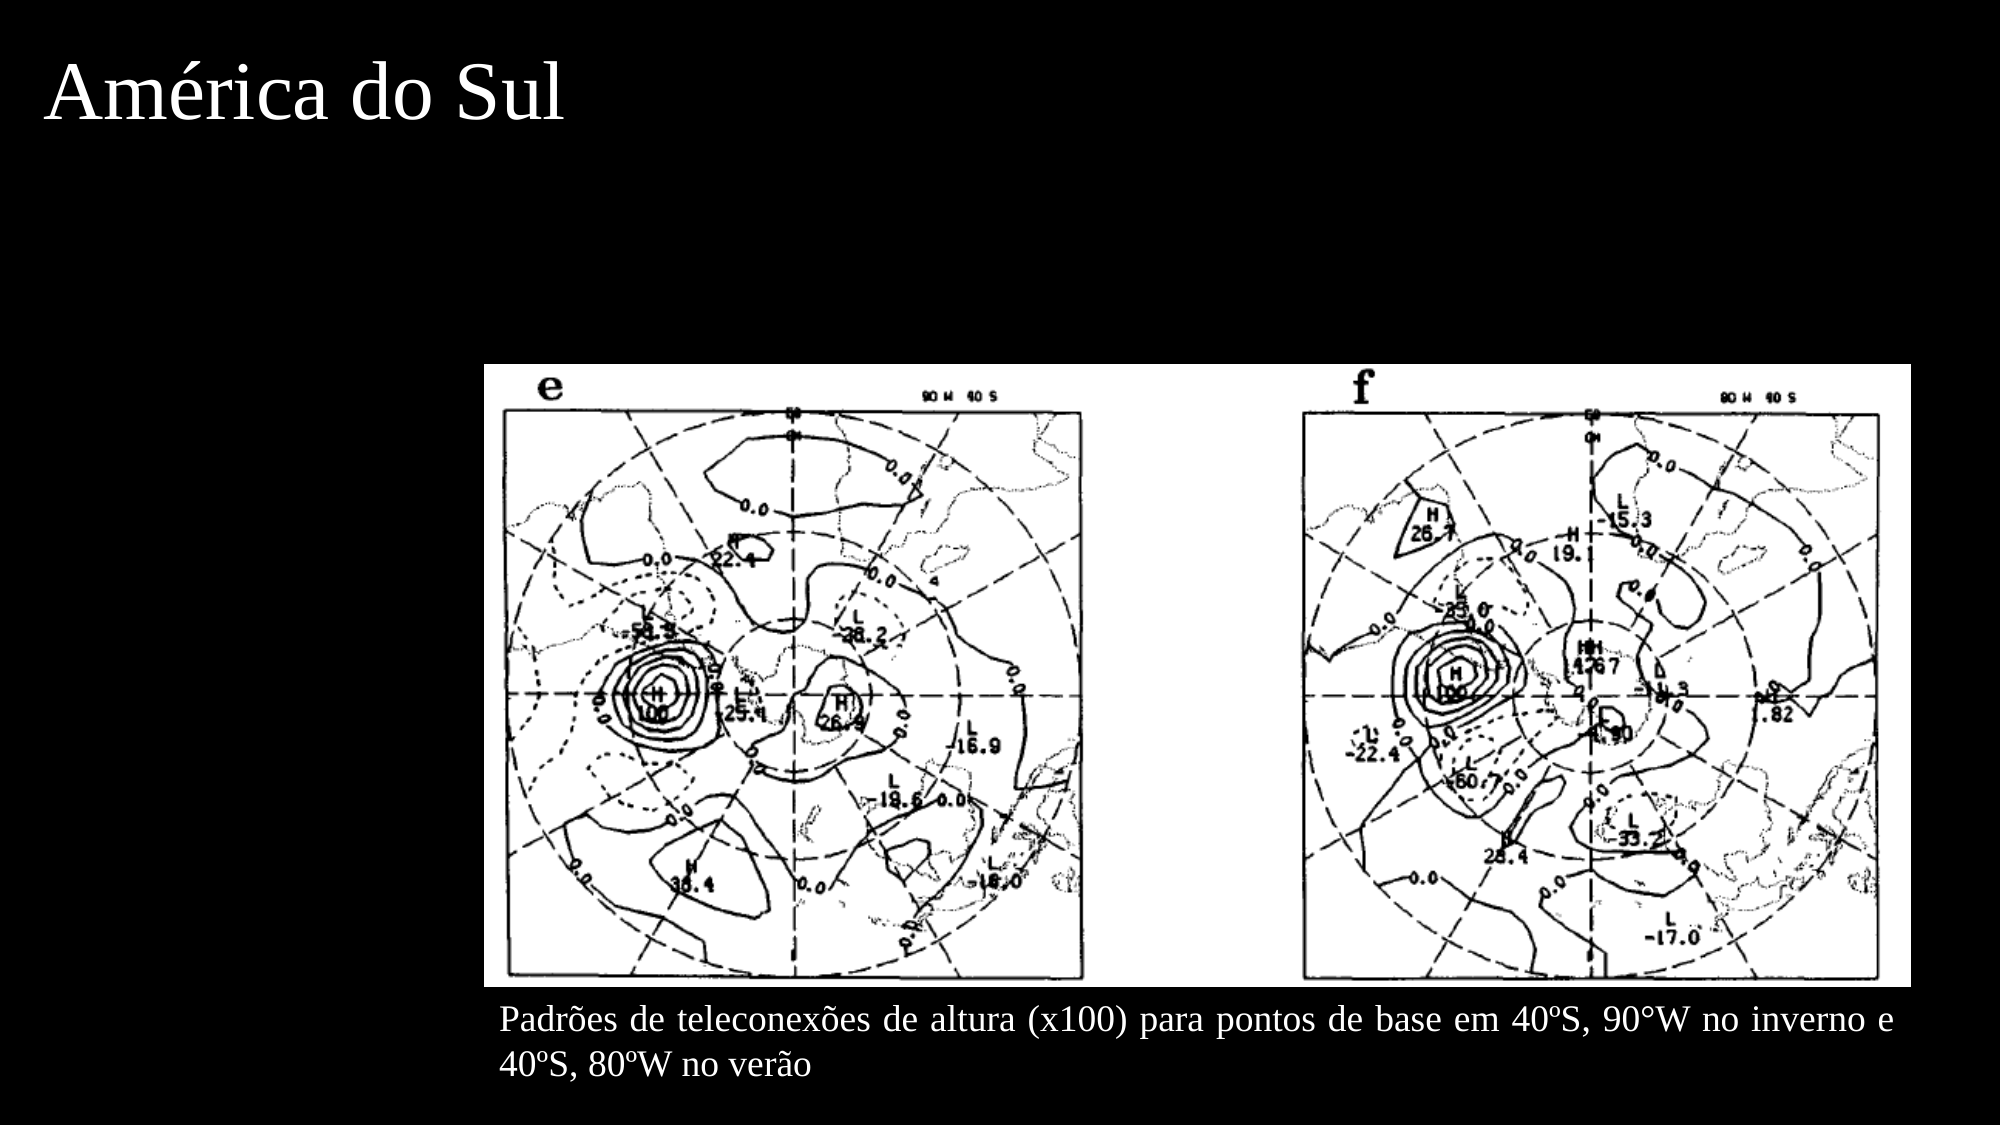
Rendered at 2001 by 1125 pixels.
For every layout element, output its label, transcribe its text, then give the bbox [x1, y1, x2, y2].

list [484, 364, 1911, 987]
title América do Sul [28, 13, 1795, 171]
text_box Padrões de teleconexões de altura (x100) para pontos de base em 40ºS, 90°W no inverno e 40ºS, 80ºW no verão [484, 987, 1911, 1092]
